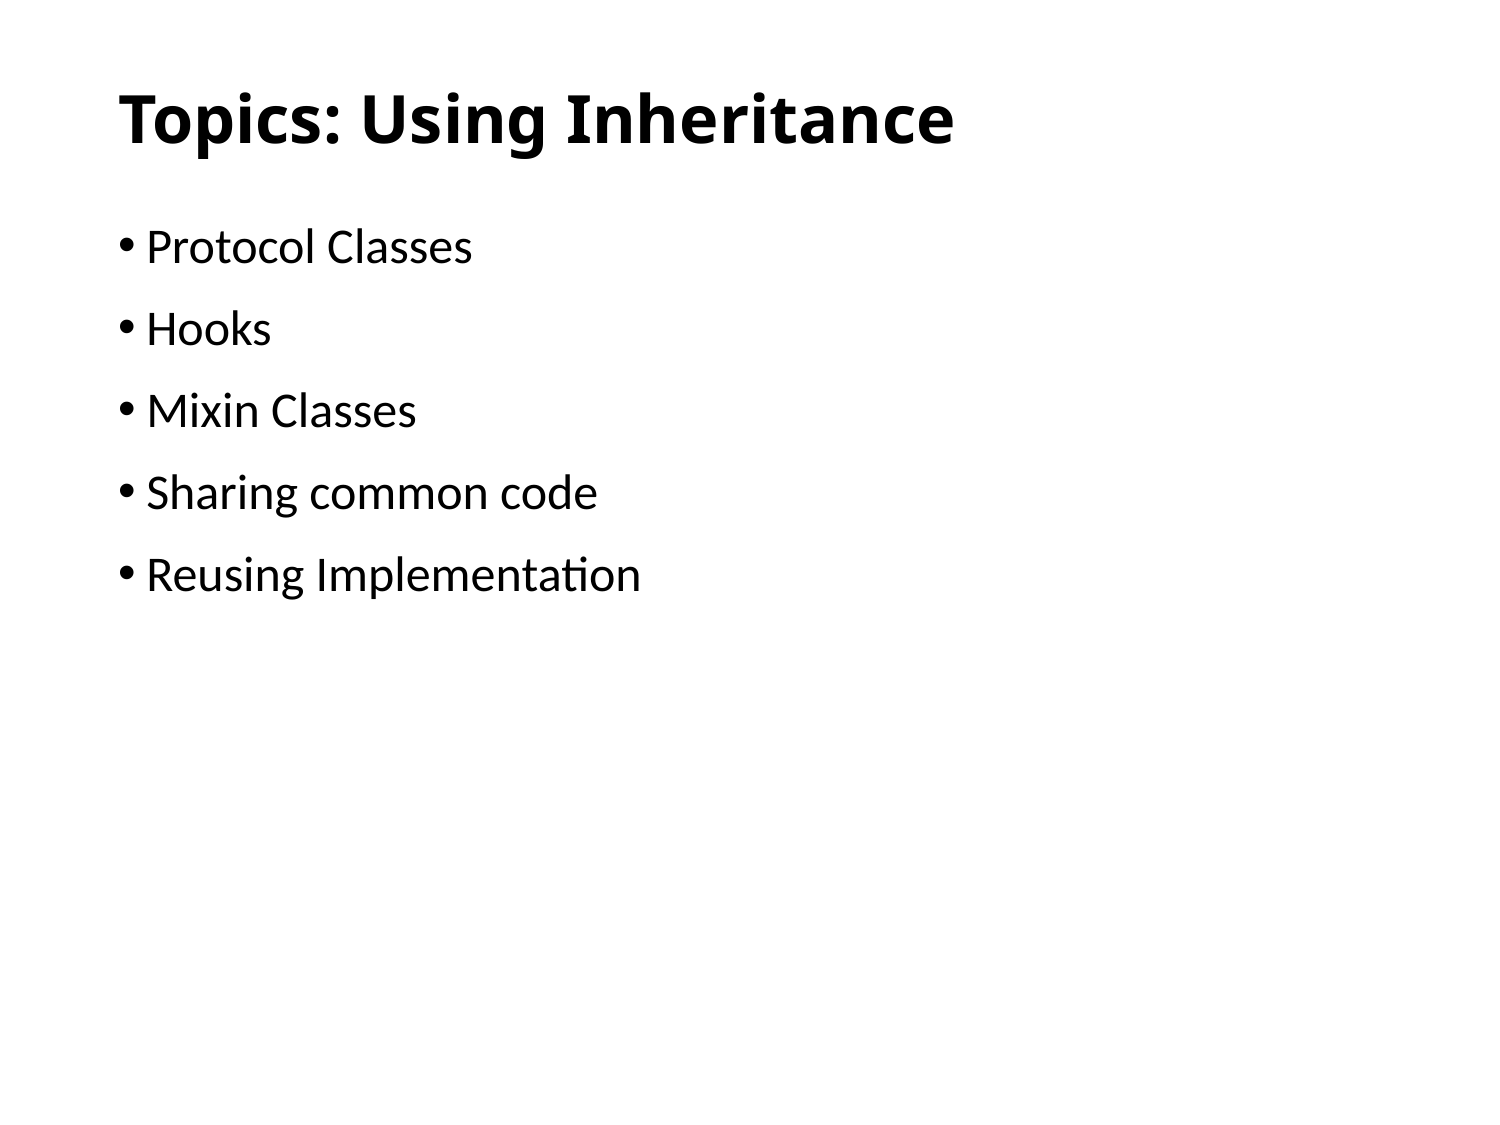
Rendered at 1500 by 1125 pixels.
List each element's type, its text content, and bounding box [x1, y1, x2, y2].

list Protocol Classes Hooks Mixin Classes Sharing common code Reusing Implementation [103, 212, 1397, 1014]
title Topics: Using Inheritance [103, 58, 1397, 187]
